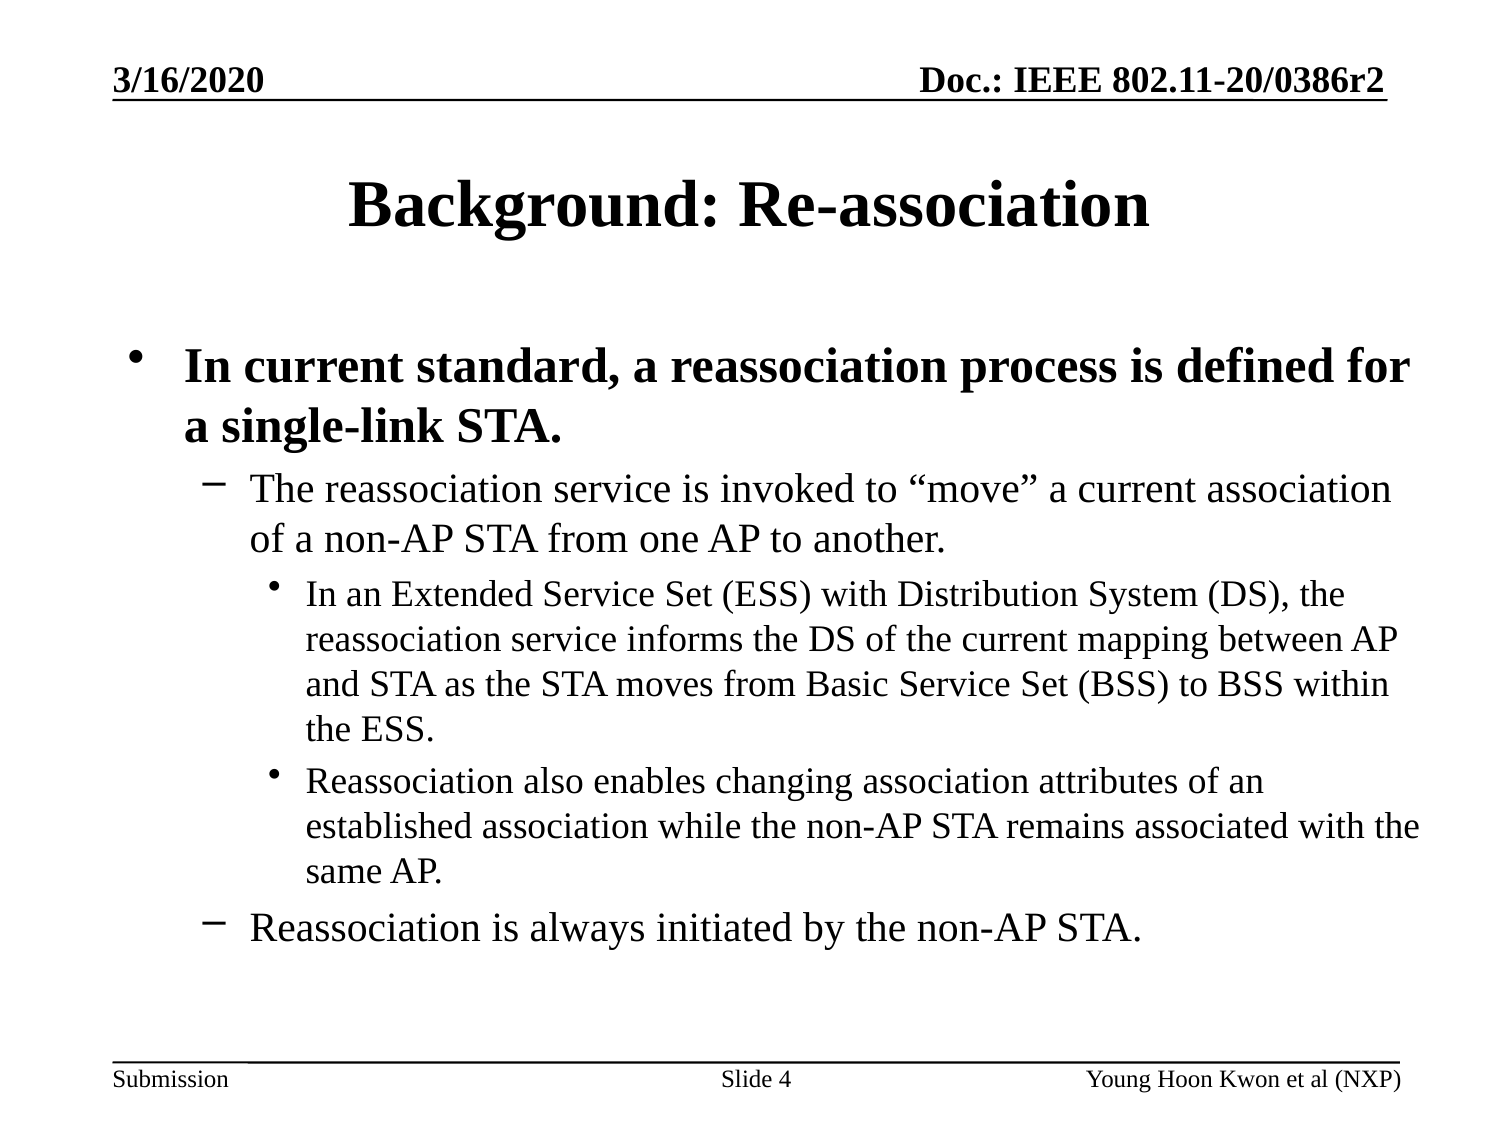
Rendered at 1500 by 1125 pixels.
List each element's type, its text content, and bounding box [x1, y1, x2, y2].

list In current standard, a reassociation process is defined for a single-link STA. The reassociation service is invoked to “move” a current association of a non-AP STA from one AP to another. In an Extended Service Set (ESS) with Distribution System (DS), the reassociation service informs the DS of the current mapping between AP and STA as the STA moves from Basic Service Set (BSS) to BSS within the ESS. Reassociation also enables changing association attributes of an established association while the non-AP STA remains associated with the same AP. Reassociation is always initiated by the non-AP STA. [112, 324, 1451, 1063]
title Background: Re-association [112, 112, 1388, 288]
footer Young Hoon Kwon et al (NXP) [1082, 1061, 1402, 1093]
slide_number Slide 4 [712, 1061, 800, 1093]
